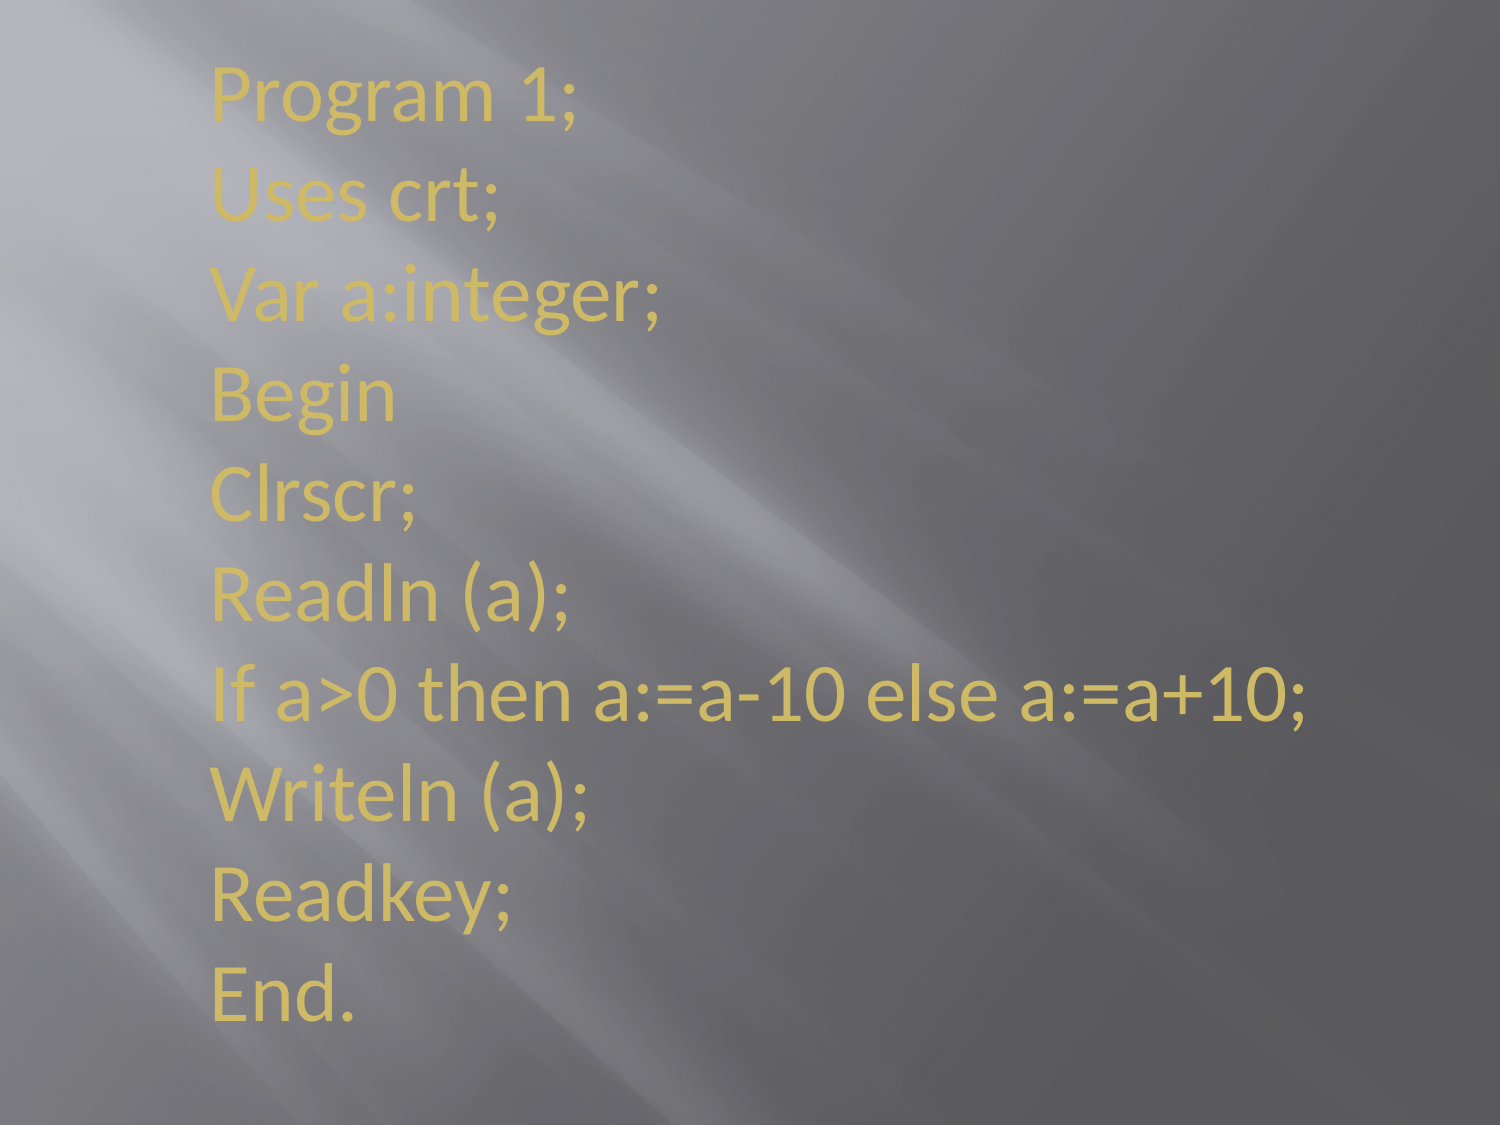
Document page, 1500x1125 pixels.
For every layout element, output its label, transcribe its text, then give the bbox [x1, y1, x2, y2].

text_box Program 1; Uses crt; Var a:integer; Begin Clrscr; Readln (a); If a>0 then a:=a-10 else a:=a+10; Writeln (a); Readkey; End. [194, 30, 1471, 1125]
text_box [29, 219, 194, 1035]
